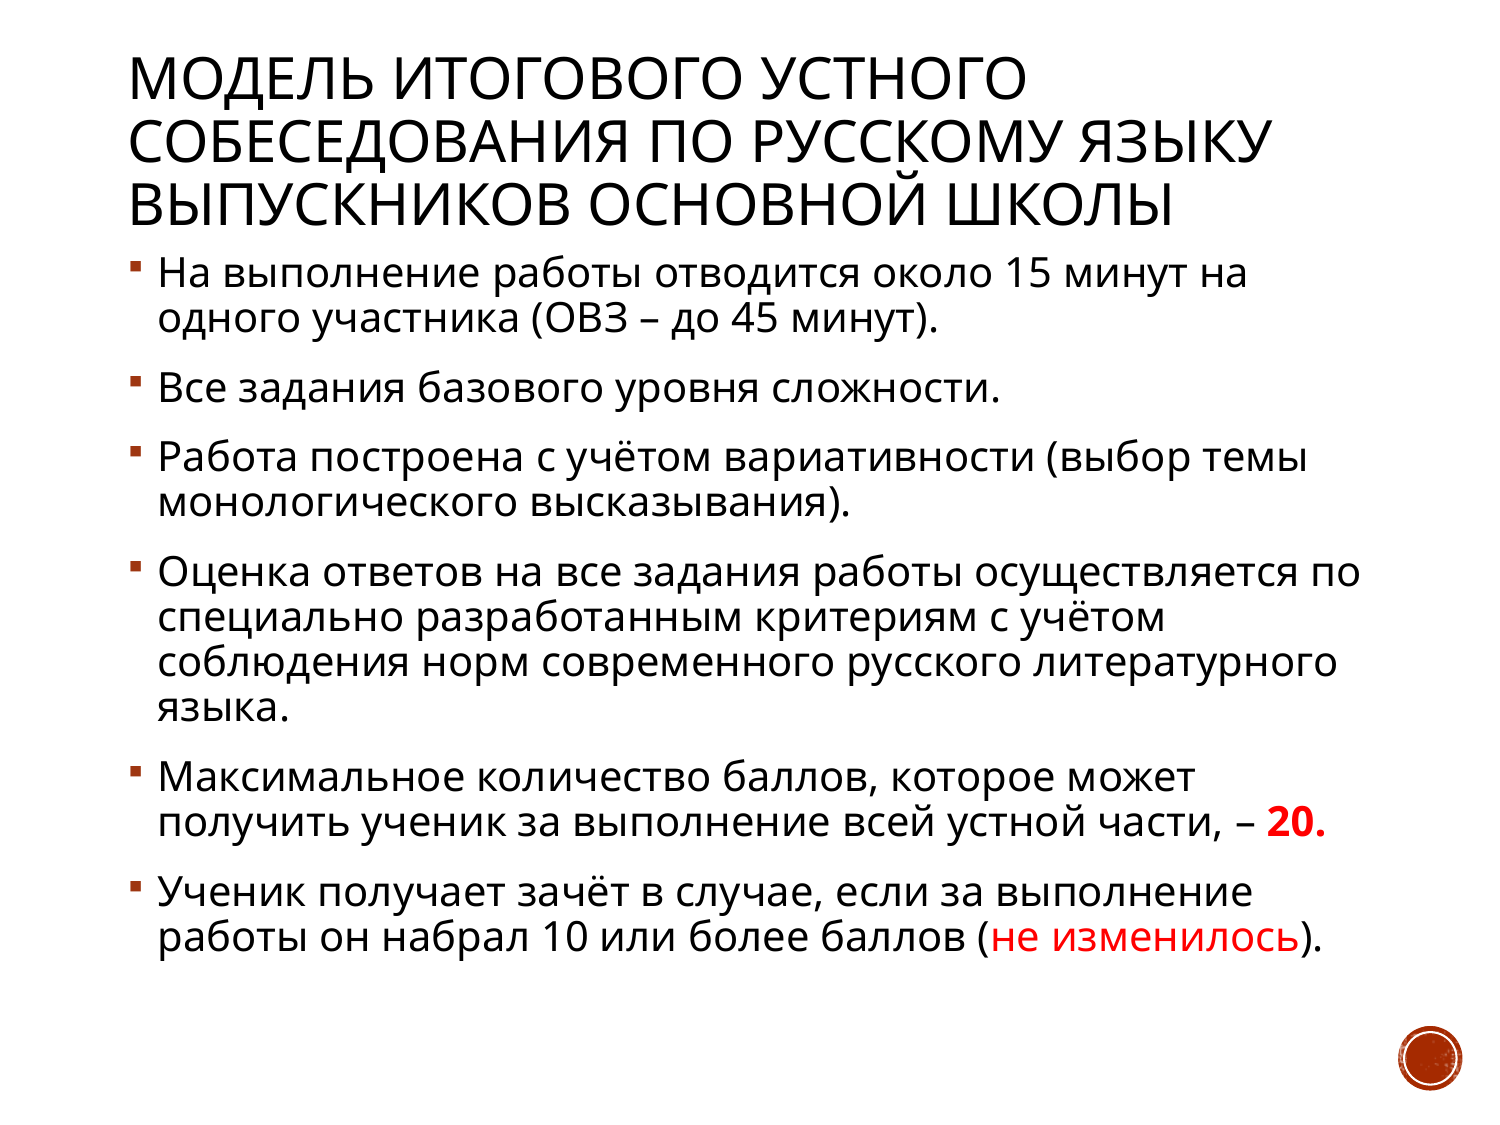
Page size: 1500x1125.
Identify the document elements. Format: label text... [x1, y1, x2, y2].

list На выполнение работы отводится около 15 минут на одного участника (ОВЗ – до 45 минут). Все задания базового уровня сложности. Работа построена с учётом вариативности (выбор темы монологического высказывания). Оценка ответов на все задания работы осуществляется по специально разработанным критериям с учётом соблюдения норм современного русского литературного языка. Максимальное количество баллов, которое может получить ученик за выполнение всей устной части, – 20. Ученик получает зачёт в случае, если за выполнение работы он набрал 10 или более баллов (не изменилось). [112, 243, 1388, 1013]
title МОДЕЛЬ ИТОГОВОГО УСТНОГО СОБЕСЕДОВАНИЯ ПО РУССКОМУ ЯЗЫКУ выпускников основной школы [112, 79, 1388, 209]
